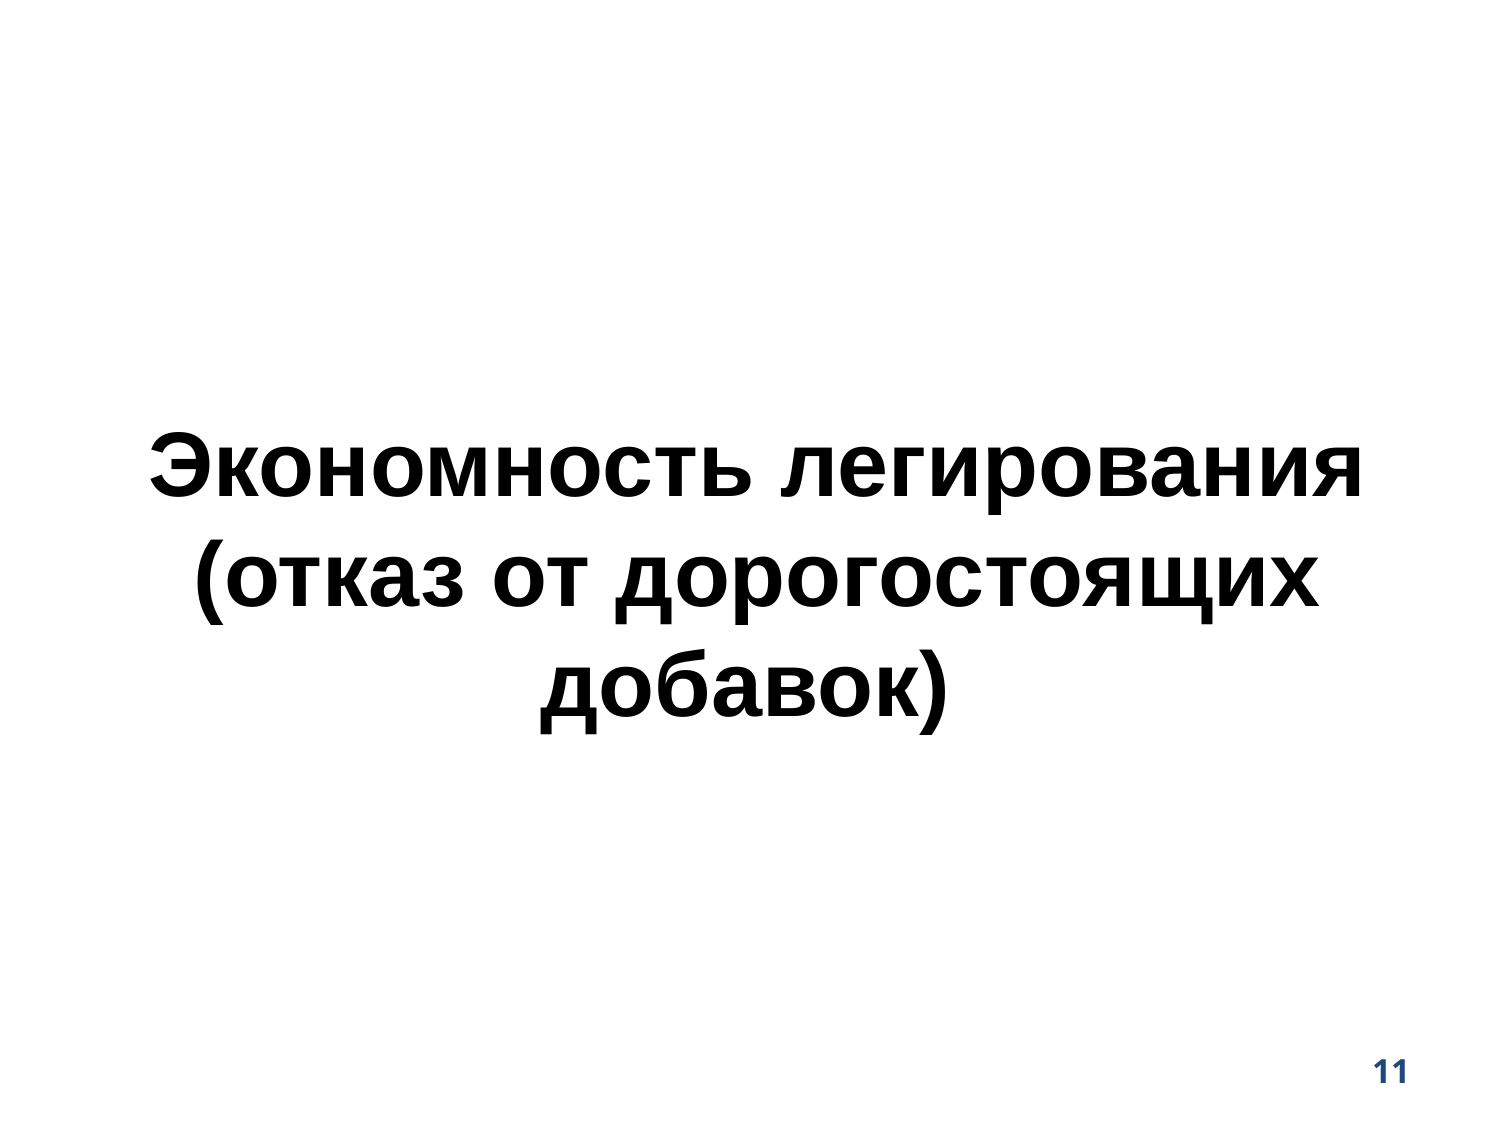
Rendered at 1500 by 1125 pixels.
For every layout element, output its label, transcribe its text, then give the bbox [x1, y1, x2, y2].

slide_number 11 [1340, 1042, 1425, 1103]
text_box Экономность легирования (отказ от дорогостоящих добавок) [112, 397, 1405, 742]
